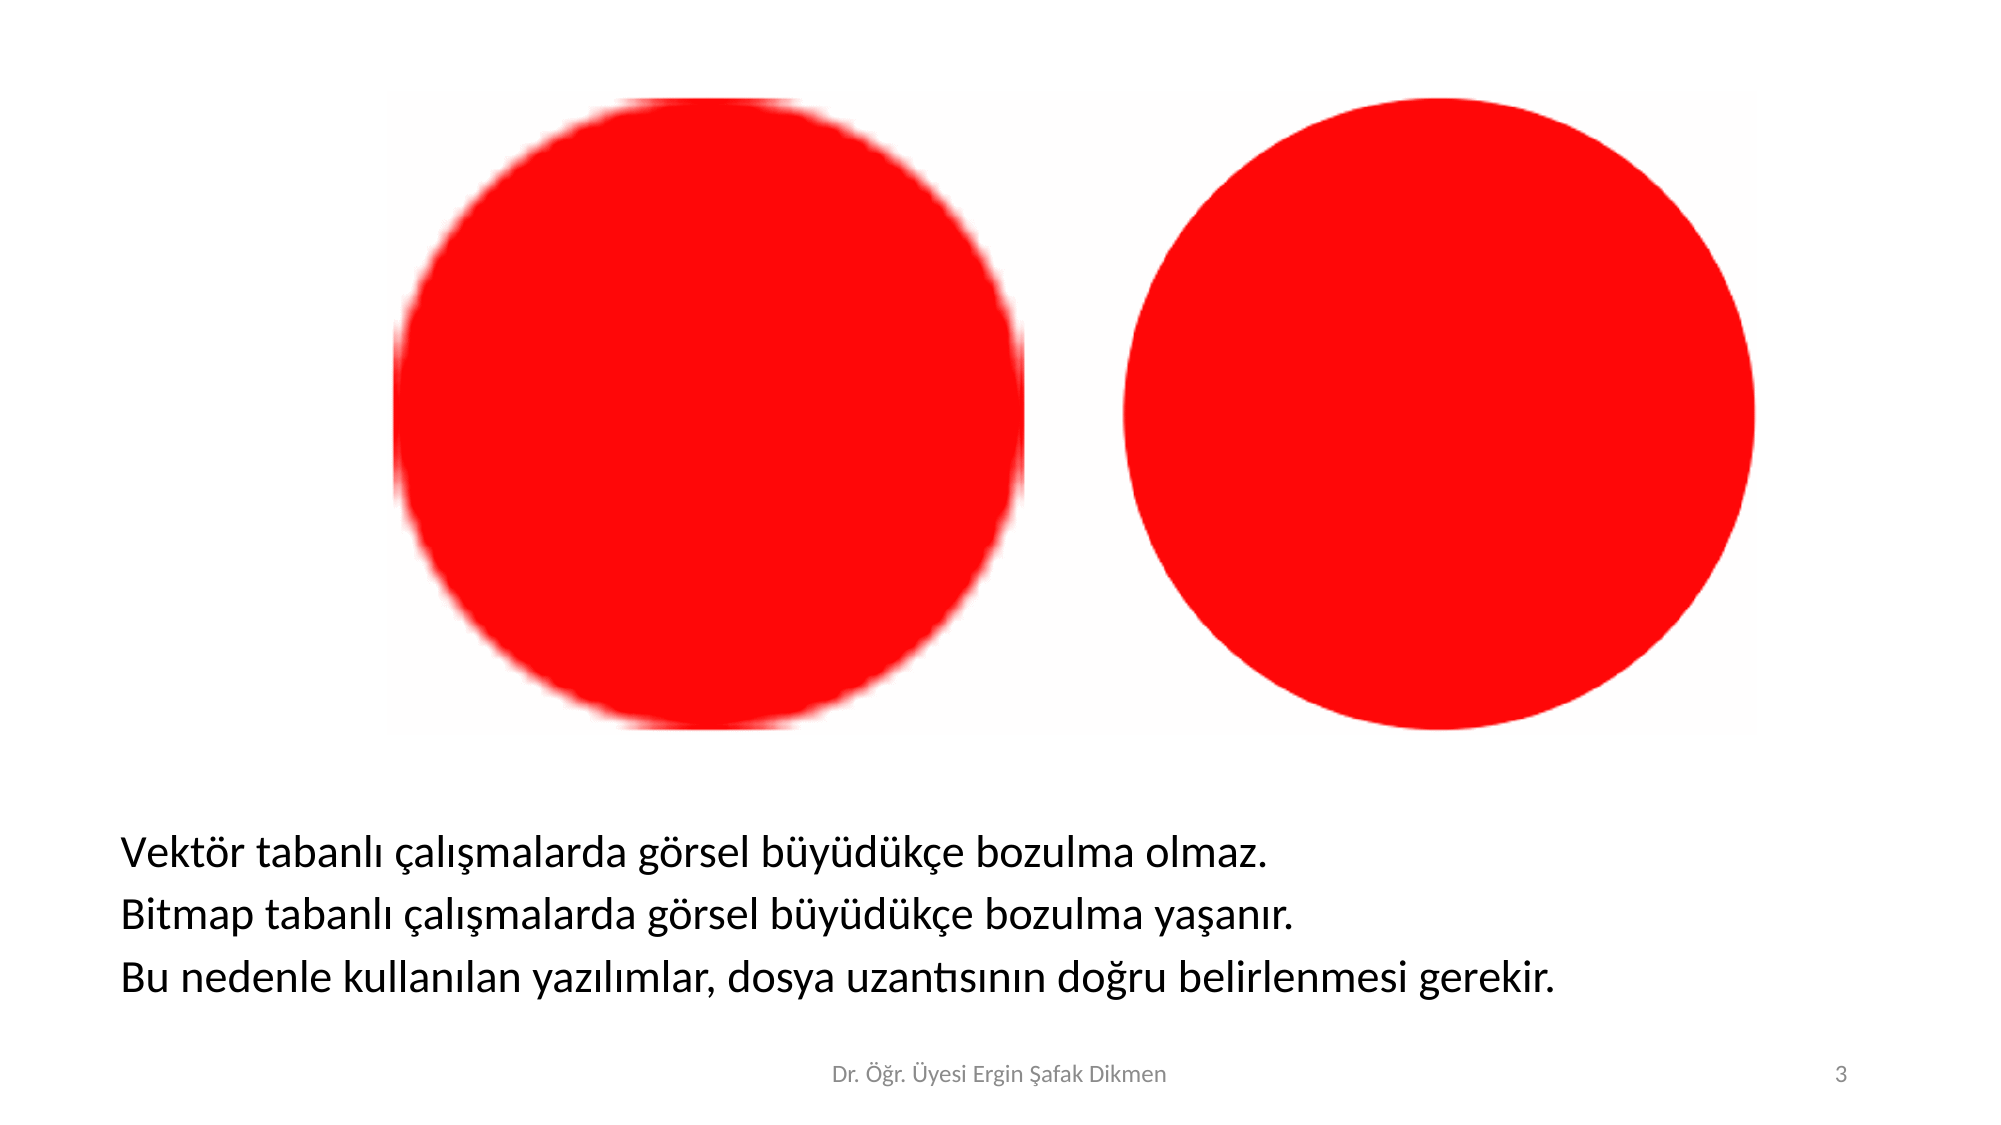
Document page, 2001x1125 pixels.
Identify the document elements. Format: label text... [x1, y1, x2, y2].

list Vektör tabanlı çalışmalarda görsel büyüdükçe bozulma olmaz. Bitmap tabanlı çalışmalarda görsel büyüdükçe bozulma yaşanır. Bu nedenle kullanılan yazılımlar, dosya uzantısının doğru belirlenmesi gerekir. [105, 820, 1895, 1014]
slide_number 3 [1412, 1042, 1863, 1103]
picture [386, 91, 1757, 735]
footer Dr. Öğr. Üyesi Ergin Şafak Dikmen [662, 1042, 1338, 1103]
